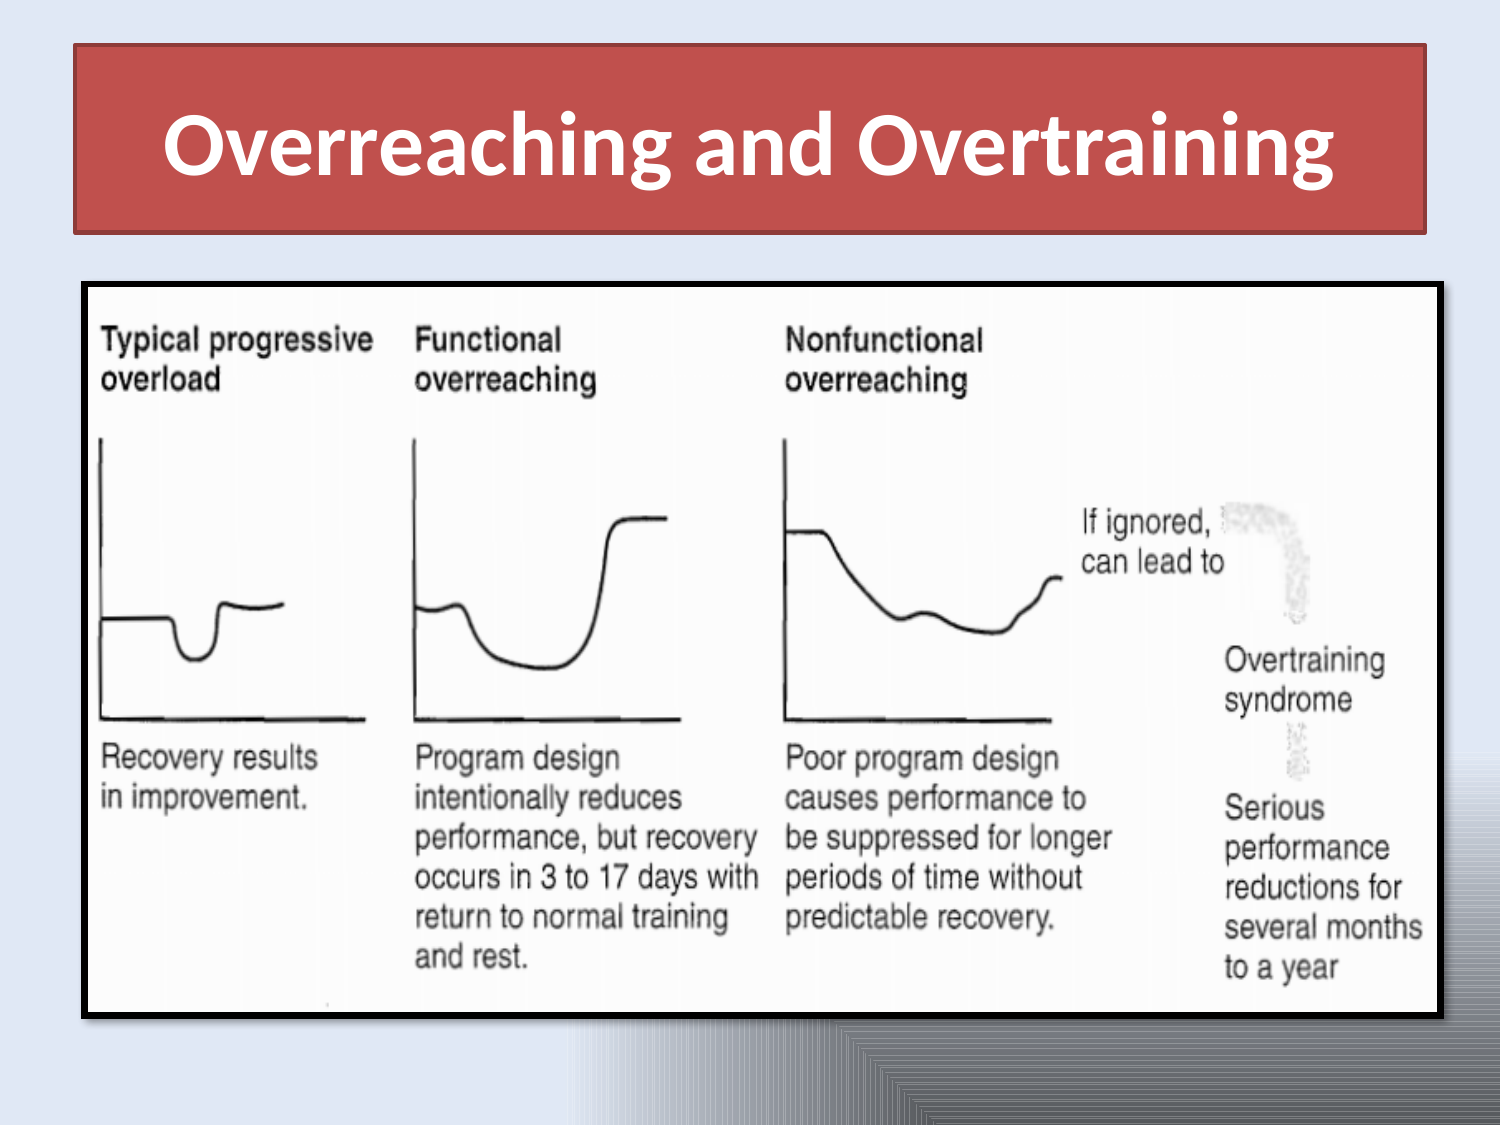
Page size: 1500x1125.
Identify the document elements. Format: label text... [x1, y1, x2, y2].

picture [87, 287, 1438, 1013]
title Overreaching and Overtraining [73, 43, 1427, 235]
